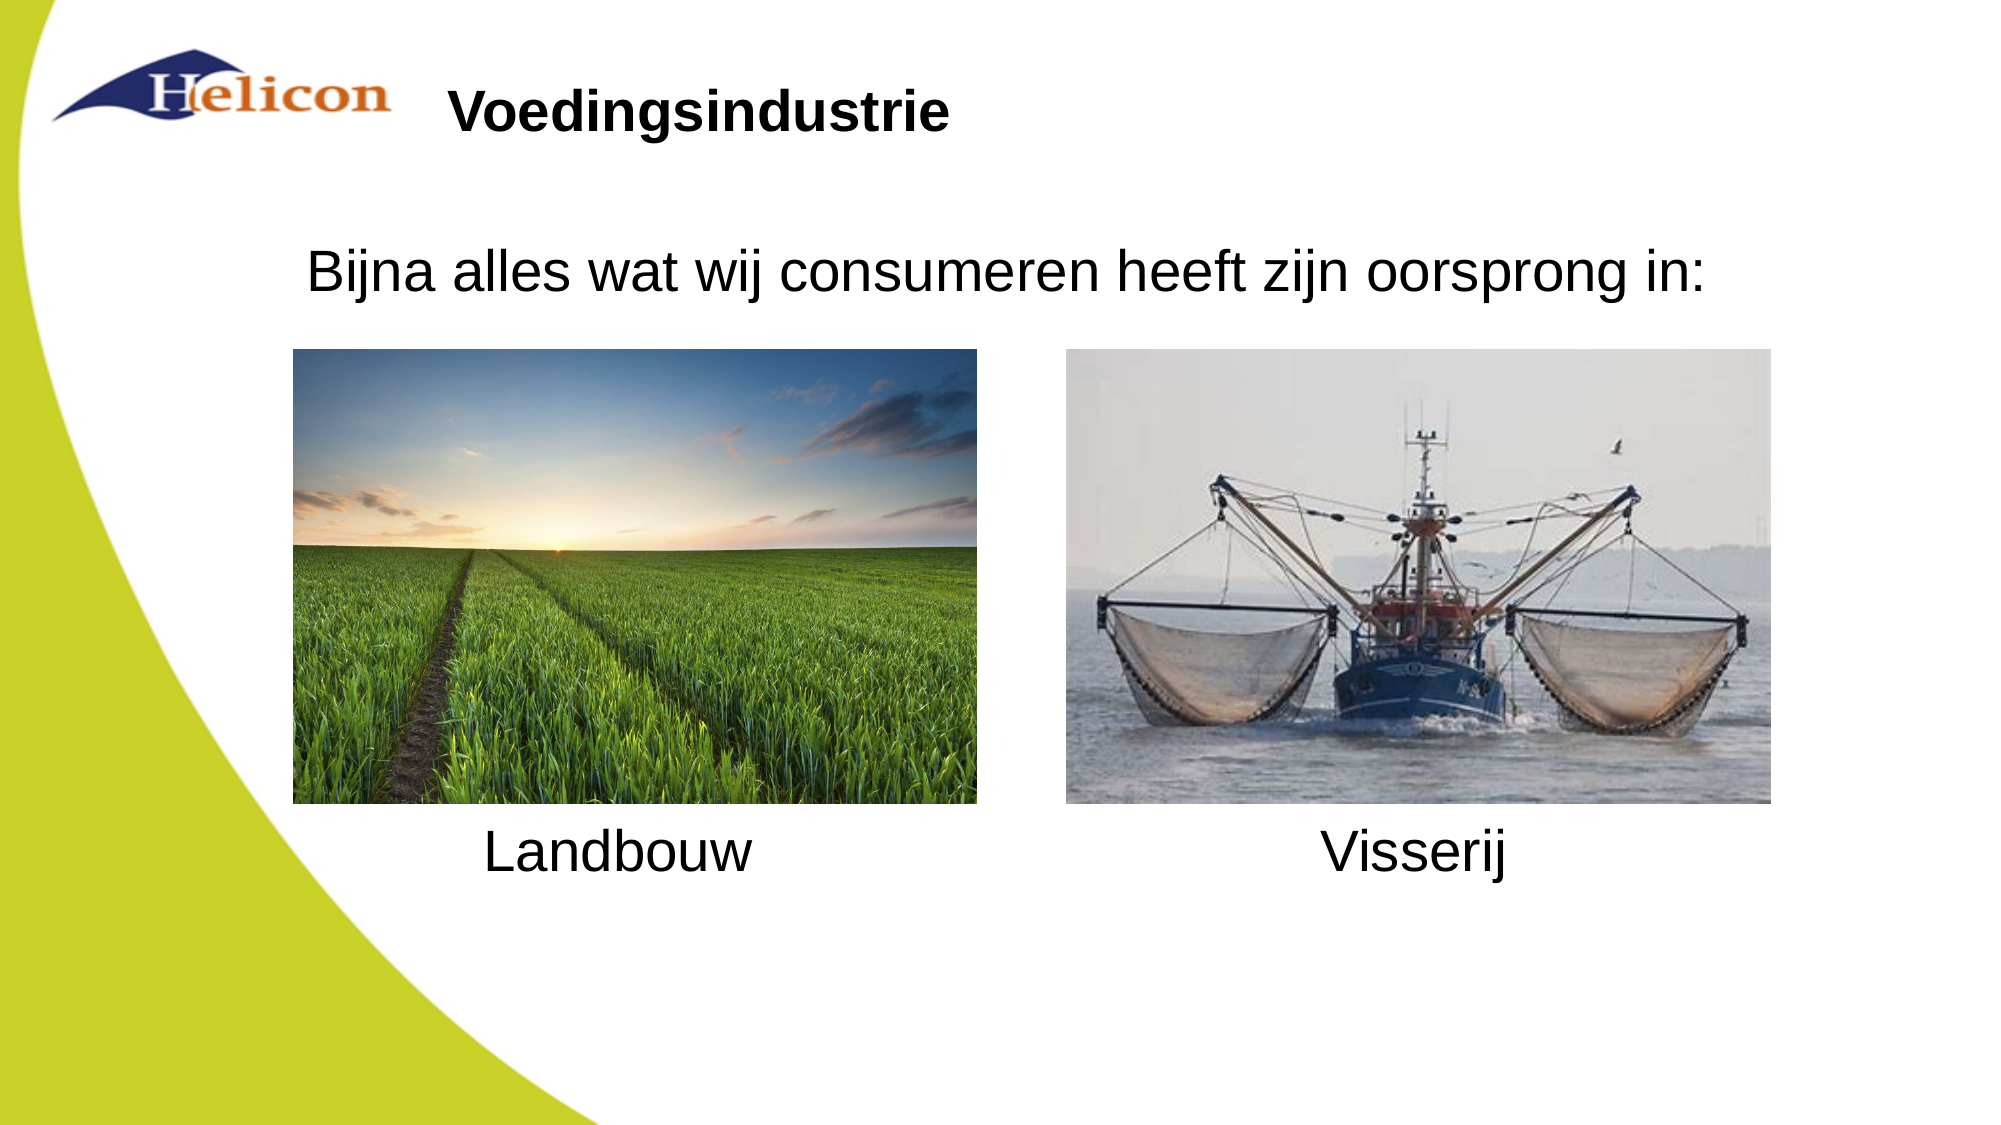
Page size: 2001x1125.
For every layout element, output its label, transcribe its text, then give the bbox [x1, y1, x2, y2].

picture [0, 0, 2000, 1125]
list Bijna alles wat wij consumeren heeft zijn oorsprong in: [291, 226, 1743, 421]
title Voedingsindustrie [432, 54, 1887, 161]
text_box Landbouw [468, 812, 906, 912]
text_box Visserij [1305, 812, 1743, 912]
